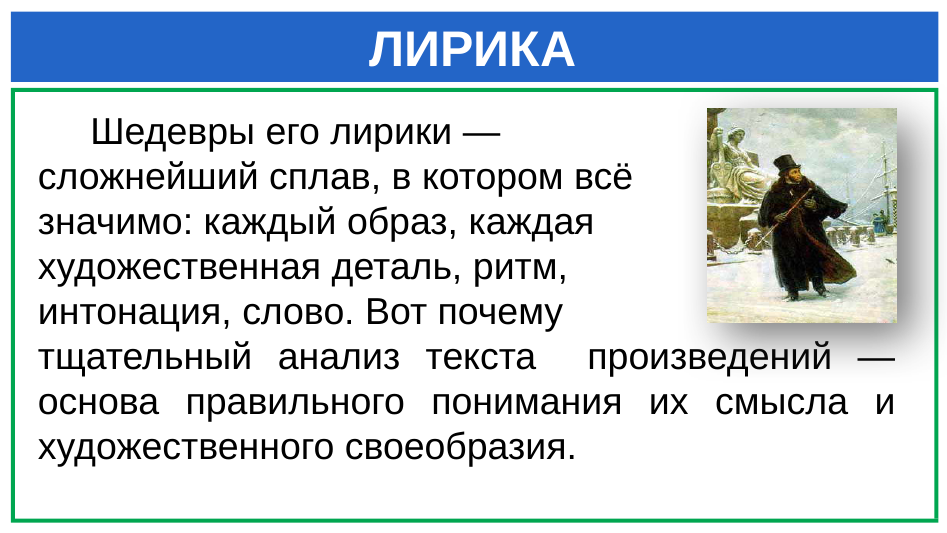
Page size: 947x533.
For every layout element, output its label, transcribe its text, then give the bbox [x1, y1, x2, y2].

text_box Шедевры его лирики — сложнейший сплав, в котором всё значимо: каждый образ, каждая художественная деталь, ритм, интонация, слово. Вот почему тщательный анализ текста произведений — основа правильного понимания их смысла и художественного своеобразия. [23, 99, 911, 520]
picture [707, 108, 898, 323]
title ЛИРИКА [49, 16, 897, 78]
